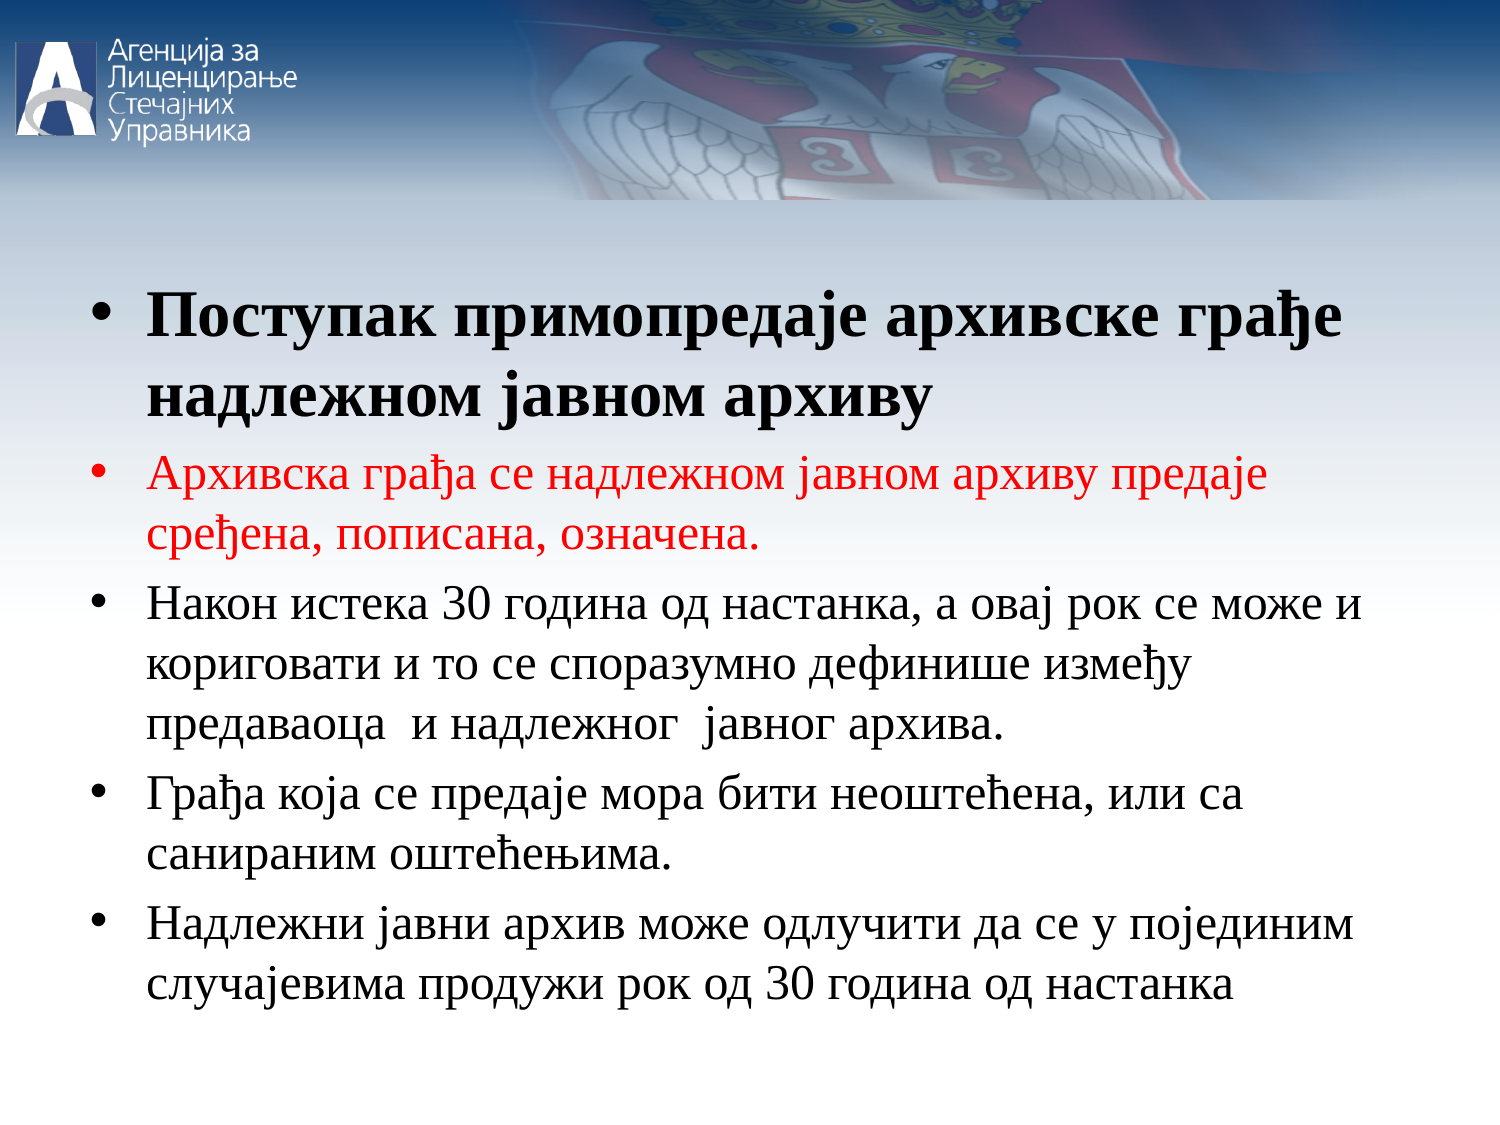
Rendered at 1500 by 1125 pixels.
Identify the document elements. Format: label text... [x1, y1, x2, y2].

picture [0, 0, 1500, 1113]
list Поступак примопредаје архивске грађе надлежном јавном архиву Архивска грађа се надлежном јавном архиву предаје сређена, пописана, означена. Након истека 30 година од настанка, а овај рок се може и кориговати и то се споразумно дефинише између предаваоца и надлежног јавног архива. Грађа која се предаје мора бити неоштећена, или са санираним оштећењима. Надлежни јавни архив може одлучити да се у појединим случајевима продужи рок од 30 година од настанка [75, 262, 1425, 1005]
